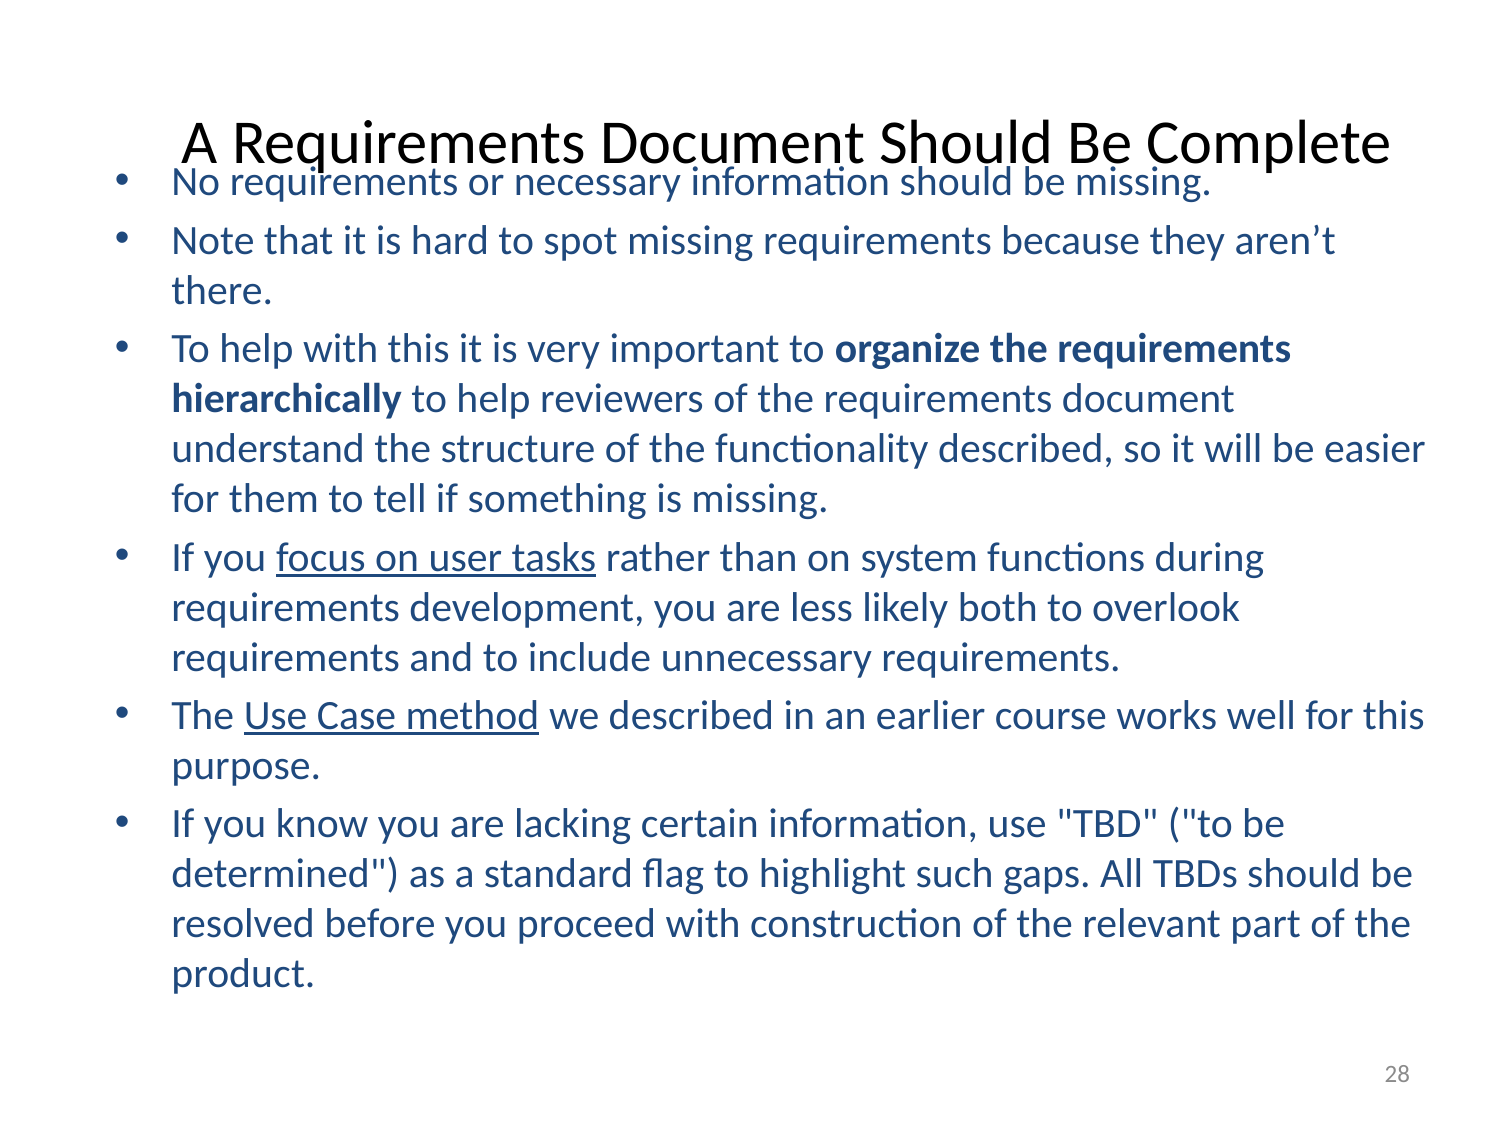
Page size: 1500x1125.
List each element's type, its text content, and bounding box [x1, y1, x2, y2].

title A Requirements Document Should Be Complete [75, 45, 1500, 233]
list No requirements or necessary information should be missing. Note that it is hard to spot missing requirements because they aren’t there. To help with this it is very important to organize the requirements hierarchically to help reviewers of the requirements document understand the structure of the functionality described, so it will be easier for them to tell if something is missing. If you focus on user tasks rather than on system functions during requirements development, you are less likely both to overlook requirements and to include unnecessary requirements. The Use Case method we described in an earlier course works well for this purpose. If you know you are lacking certain information, use "TBD" ("to be determined") as a standard flag to highlight such gaps. All TBDs should be resolved before you proceed with construction of the relevant part of the product. [99, 233, 1454, 1021]
slide_number 28 [1074, 1042, 1425, 1103]
